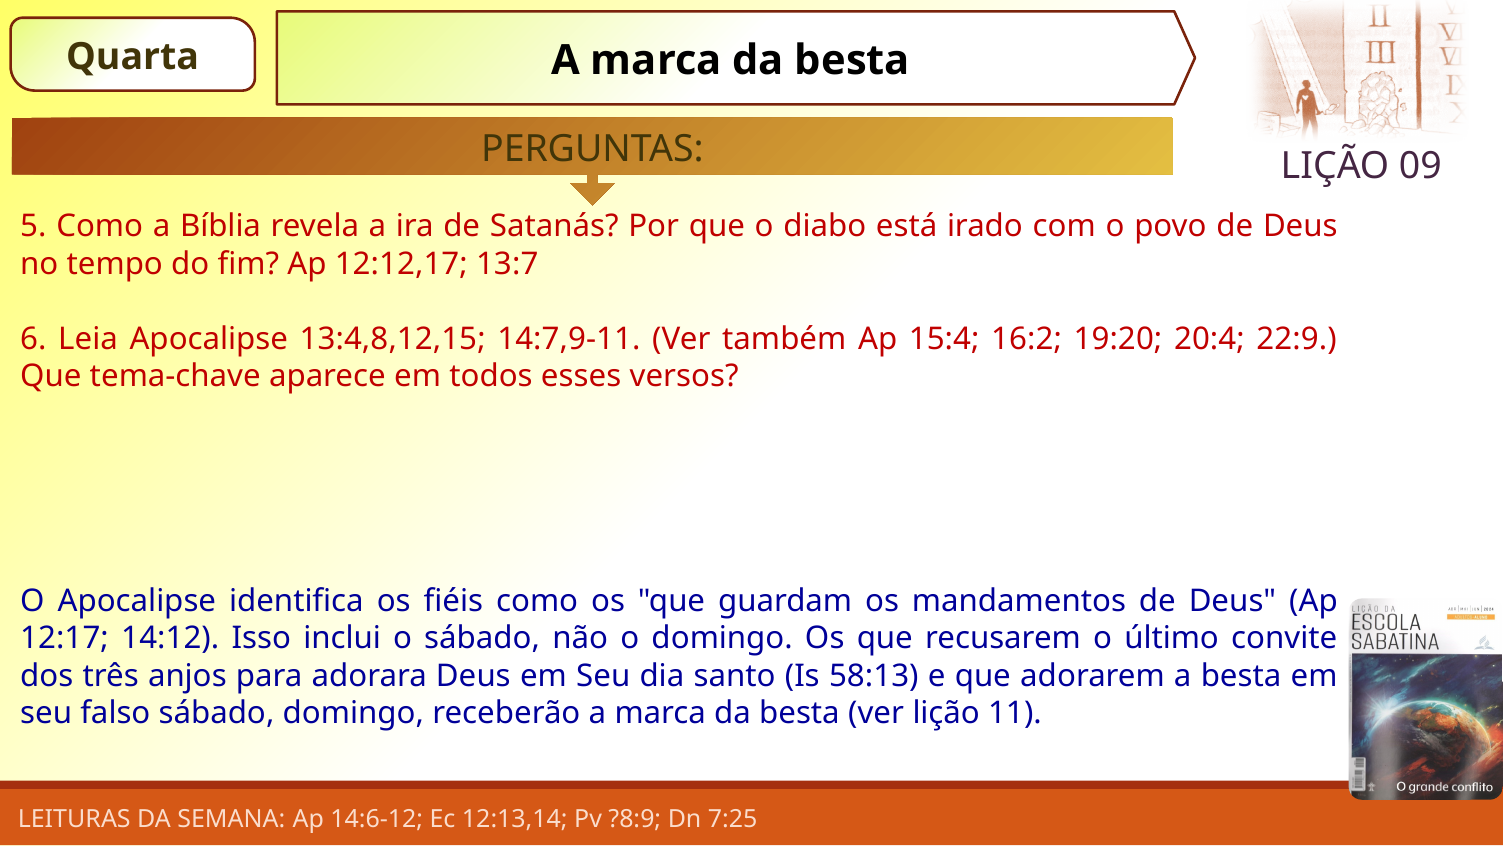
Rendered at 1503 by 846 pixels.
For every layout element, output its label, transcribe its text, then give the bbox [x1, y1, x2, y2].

text_box PERGUNTAS: [10, 116, 1174, 207]
picture [1348, 597, 1503, 801]
text_box Quarta [9, 16, 257, 92]
text_box 5. Como a Bíblia revela a ira de Satanás? Por que o diabo está irado com o povo de Deus no tempo do fim? Ap 12:12,17; 13:7 6. Leia Apocalipse 13:4,8,12,15; 14:7,9-11. (Ver também Ap 15:4; 16:2; 19:20; 20:4; 22:9.) Que tema-chave aparece em todos esses versos? O Apocalipse identifica os fiéis como os "que guardam os mandamentos de Deus" (Ap 12:17; 14:12). Isso inclui o sábado, não o domingo. Os que recusarem o último convite dos três anjos para adorara Deus em Seu dia santo (Is 58:13) e que adorarem a besta em seu falso sábado, domingo, receberão a marca da besta (ver lição 11). [5, 198, 1355, 738]
text_box A marca da besta [275, 10, 1197, 106]
text_box LIÇÃO 09 [1265, 154, 1458, 194]
picture [1245, 0, 1471, 144]
text_box LEITURAS DA SEMANA: Ap 14:6-12; Ec 12:13,14; Pv ?8:9; Dn 7:25 [3, 794, 1421, 840]
